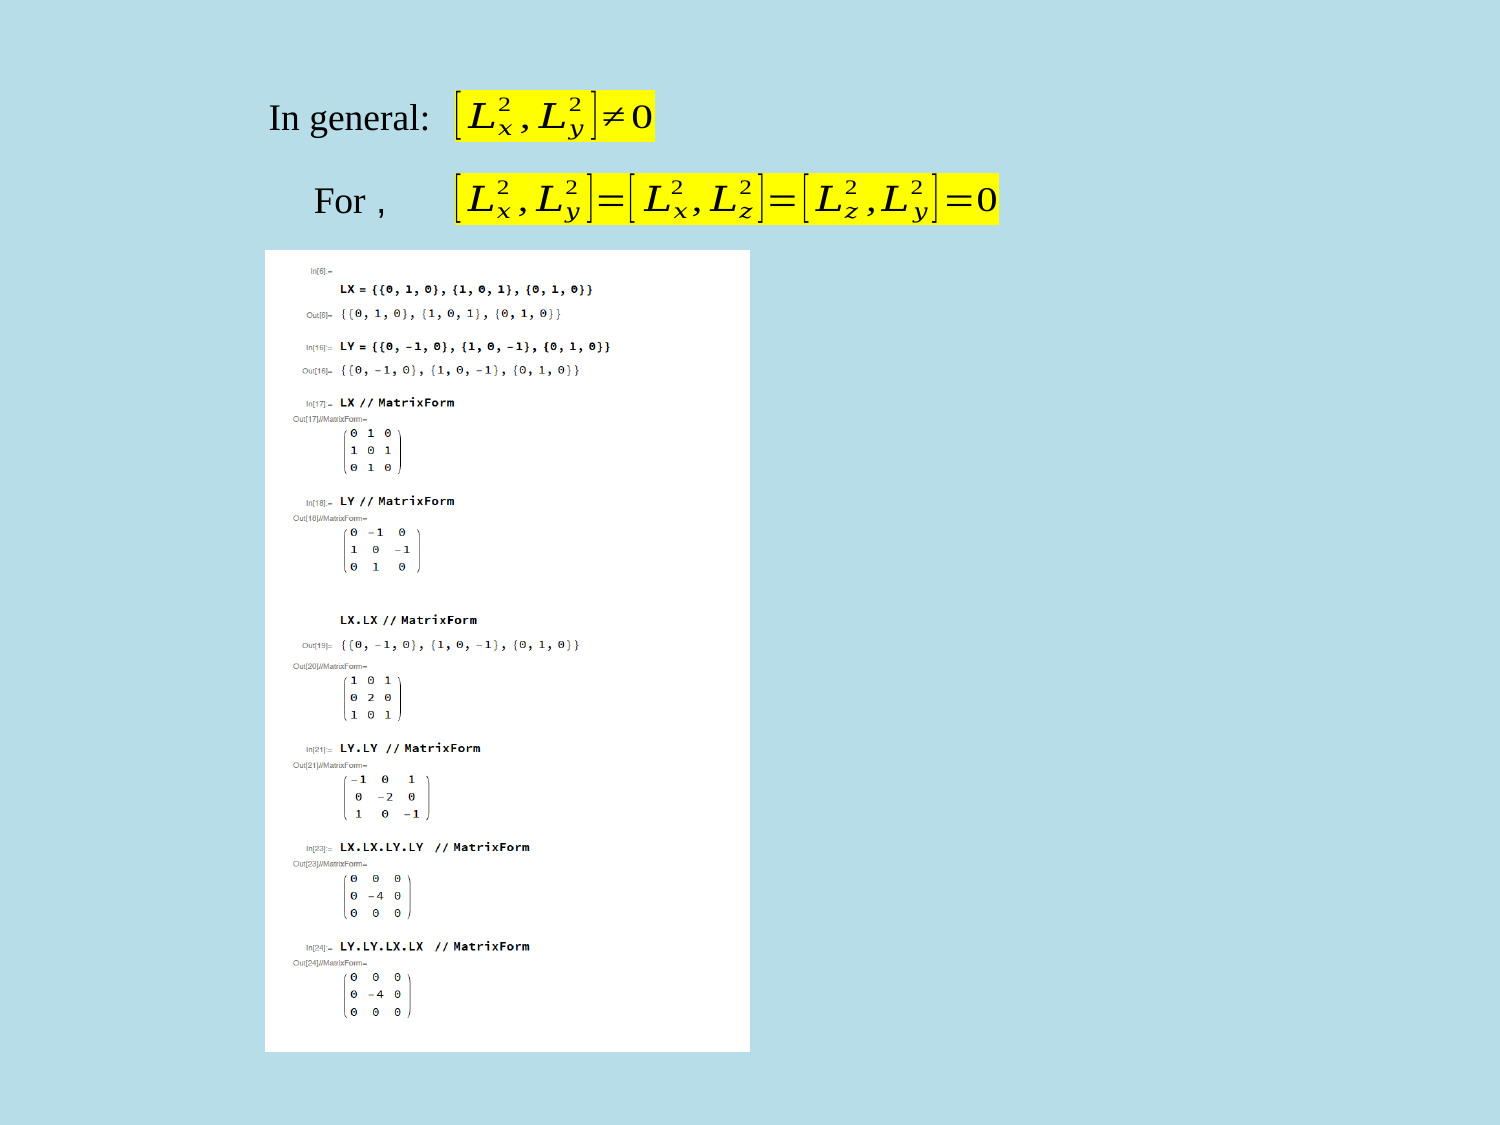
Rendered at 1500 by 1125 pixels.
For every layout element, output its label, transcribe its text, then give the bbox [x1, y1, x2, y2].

picture [265, 250, 751, 1053]
text_box In general: [253, 85, 490, 146]
